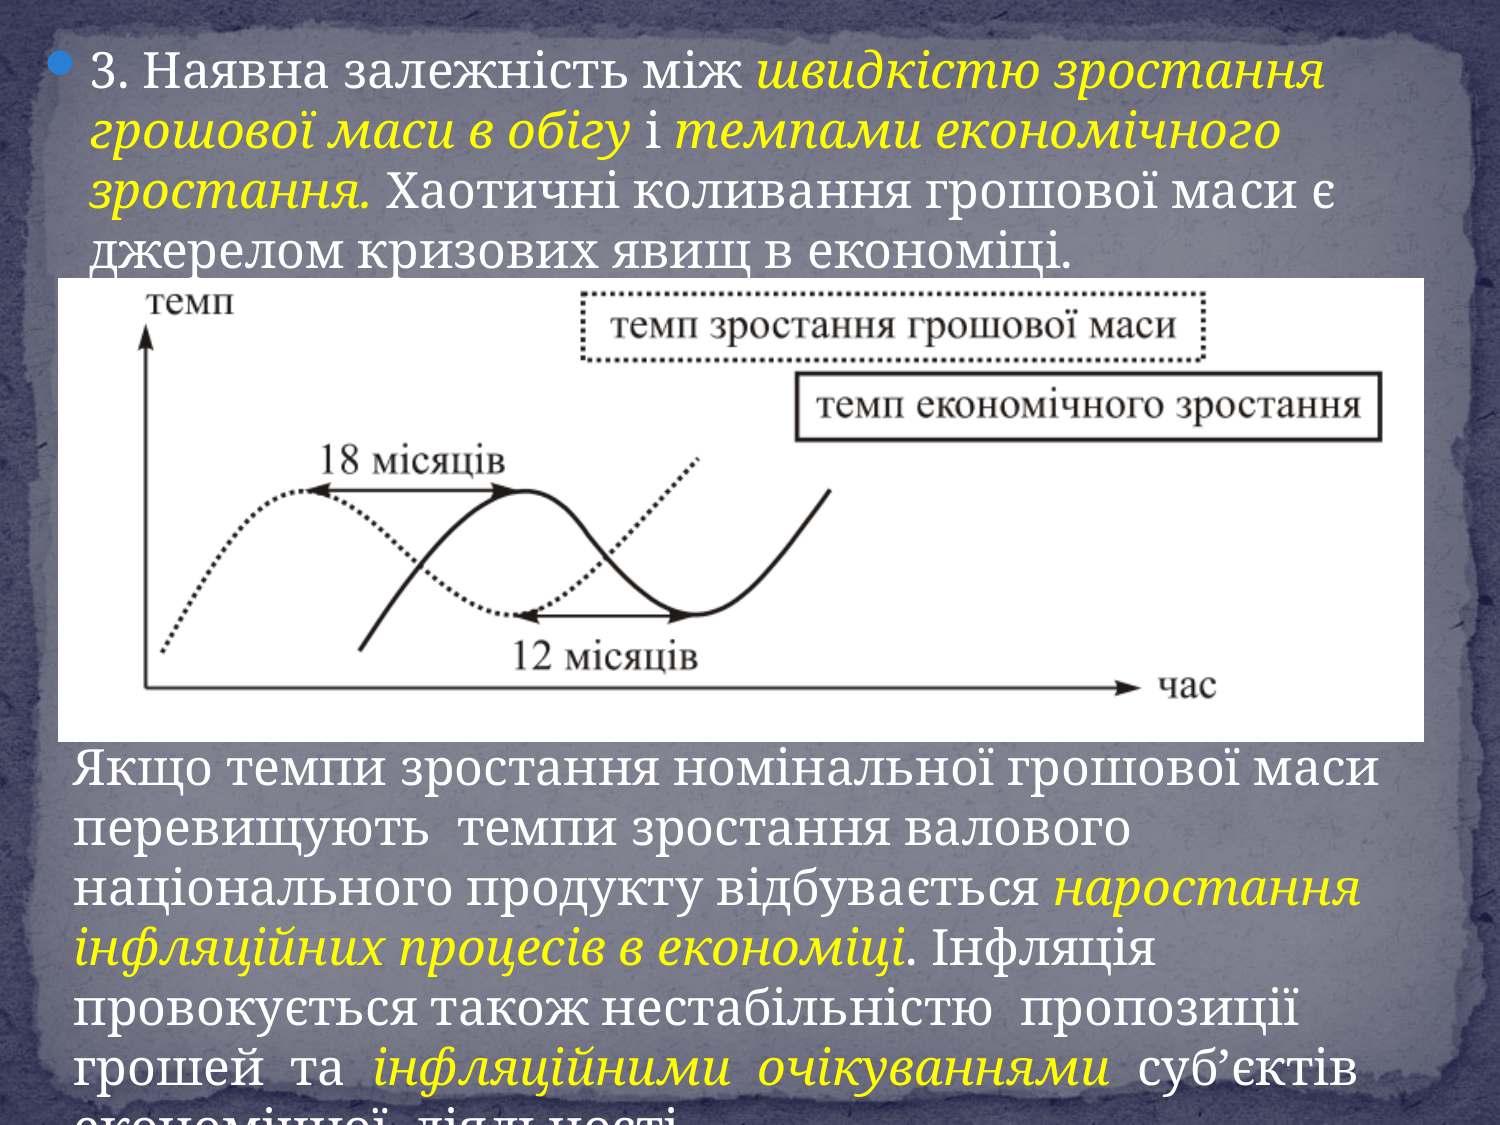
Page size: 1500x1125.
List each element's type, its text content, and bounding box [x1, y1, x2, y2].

list 3. Наявна залежність між швидкістю зростання грошової маси в обігу і темпами економічного зростання. Хаотичні коливання грошової маси є джерелом кризових явищ в економіці. [29, 30, 1483, 1106]
text_box Якщо темпи зростання номінальної грошової маси перевищують темпи зростання валового національного продукту відбувається наростання інфляційних процесів в економіці. Інфляція провокується також нестабільністю пропозиції грошей та інфляційними очікуваннями суб’єктів економічної діяльності. [58, 727, 1462, 1125]
picture [58, 278, 1425, 743]
